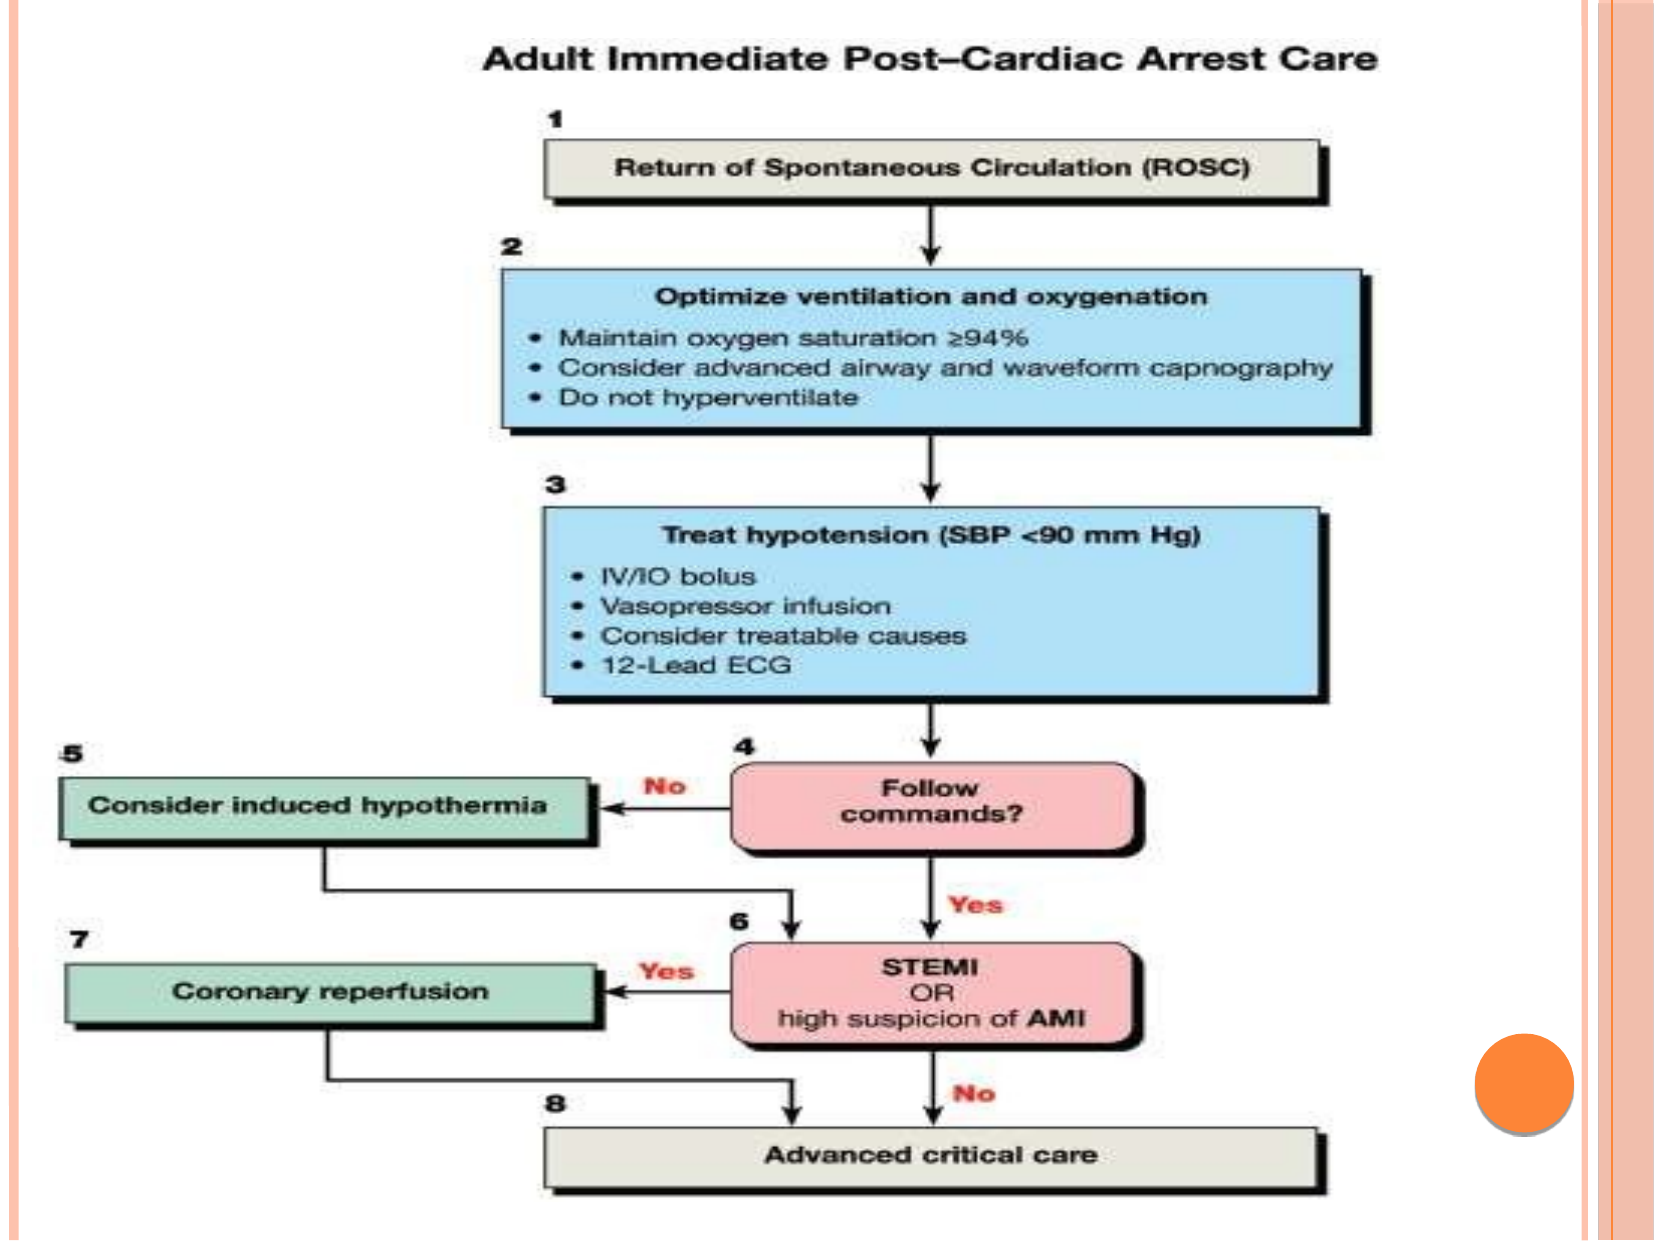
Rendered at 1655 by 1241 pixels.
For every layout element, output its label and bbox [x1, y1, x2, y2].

picture [1474, 1037, 1575, 1137]
text_box [32, 38, 1385, 1202]
